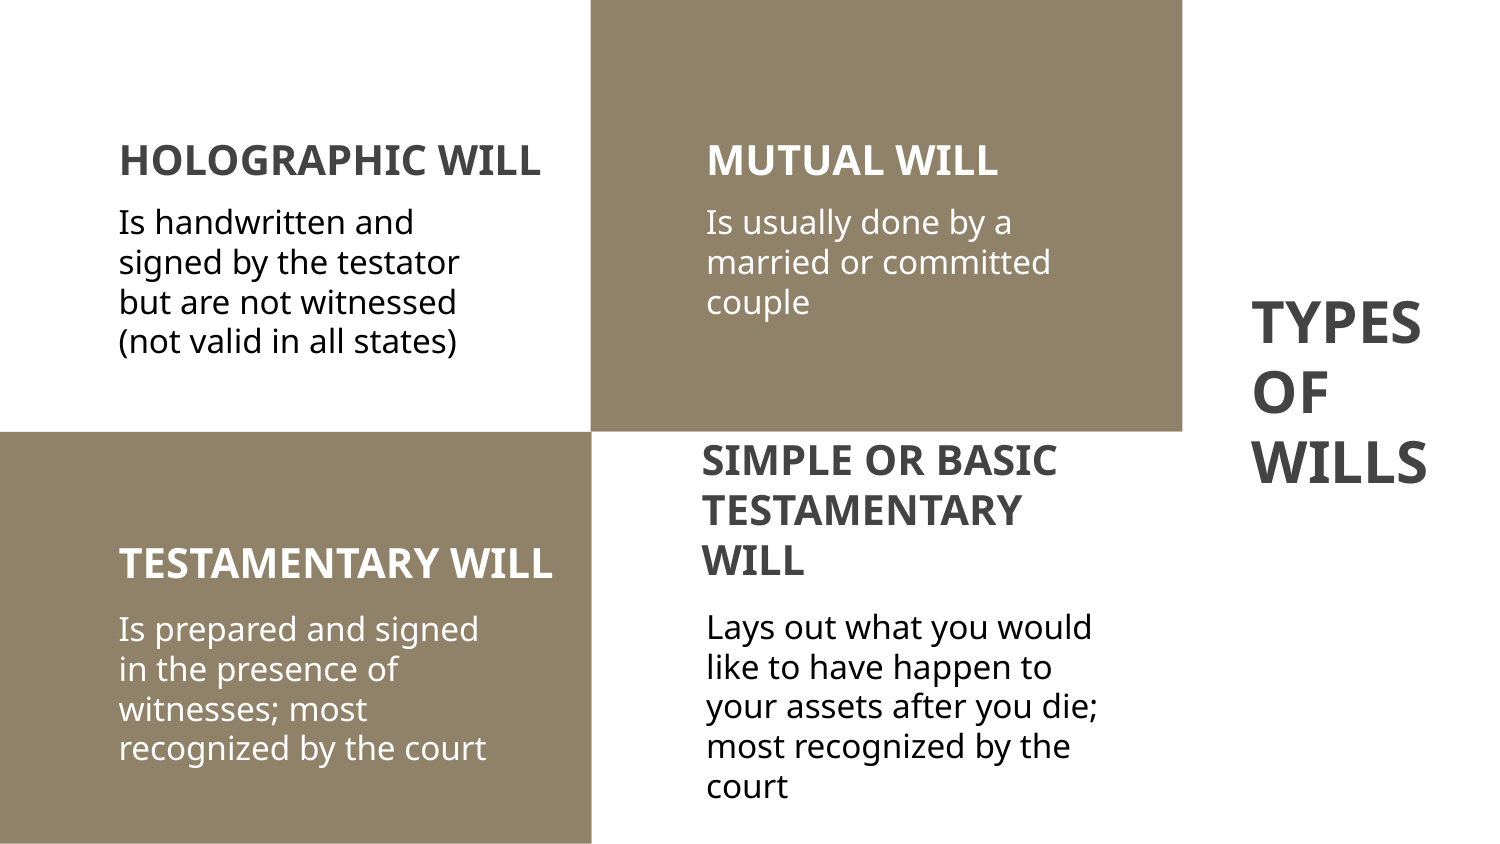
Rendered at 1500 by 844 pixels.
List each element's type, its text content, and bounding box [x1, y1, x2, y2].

text_box MUTUAL WILL [691, 92, 1134, 199]
text_box Lays out what you would like to have happen to your assets after you die; most recognized by the court [691, 590, 1116, 714]
text_box HOLOGRAPHIC WILL [103, 92, 575, 199]
title TYPES OF WILLS [1236, 225, 1478, 555]
text_box Is usually done by a married or committed couple [691, 199, 1116, 309]
text_box SIMPLE OR BASIC TESTAMENTARY WILL [686, 493, 1134, 599]
text_box Is prepared and signed in the presence of witnesses; most recognized by the court [103, 602, 511, 748]
text_box Is handwritten and signed by the testator but are not witnessed (not valid in all states) [103, 199, 511, 275]
text_box TESTAMENTARY WILL [103, 490, 575, 602]
list Is usually done by a married or committed couple [99, 129, 468, 390]
